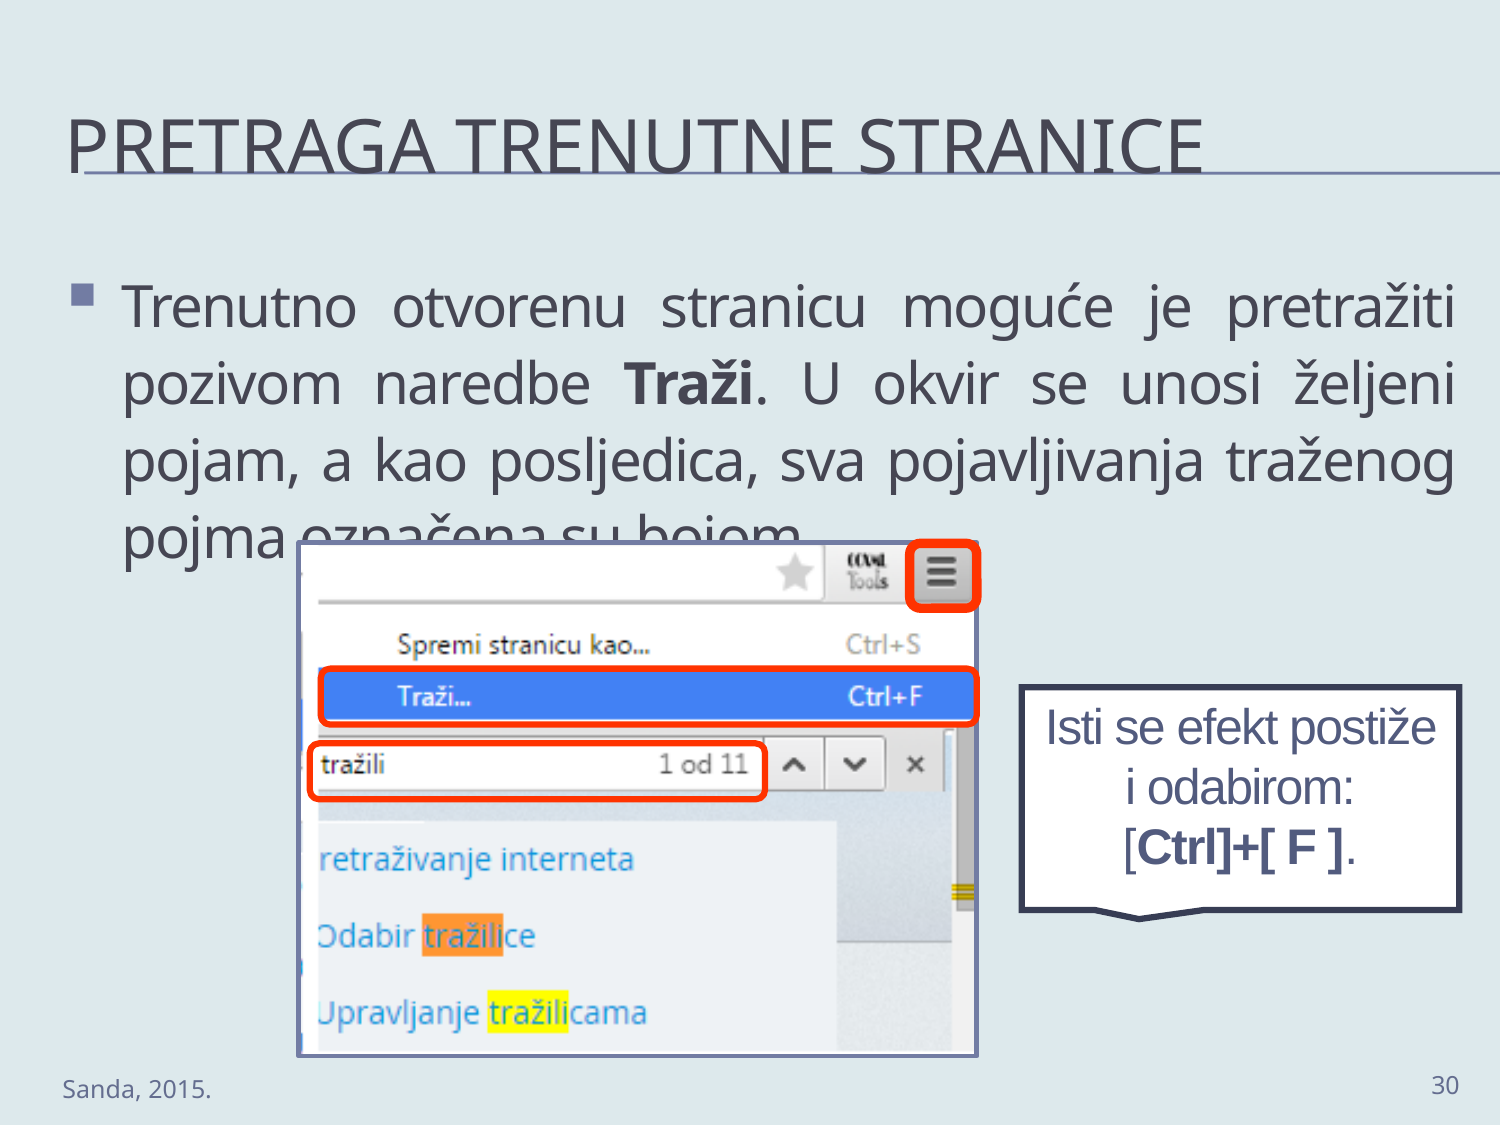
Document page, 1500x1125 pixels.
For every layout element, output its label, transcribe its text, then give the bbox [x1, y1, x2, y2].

footer Sanda, 2015. [0, 1065, 227, 1125]
text_box Isti se efekt postiže i odabirom: [Ctrl]+[ F ]. [1021, 687, 1460, 920]
list Trenutno otvorenu stranicu moguće je pretražiti pozivom naredbe Traži. U okvir se unosi željeni pojam, a kao posljedica, sva pojavljivanja traženog pojma označena su bojom. [49, 254, 1471, 998]
slide_number 30 [1350, 1061, 1475, 1103]
title Pretraga trenutne stranice [50, 75, 1475, 213]
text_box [300, 542, 978, 1054]
